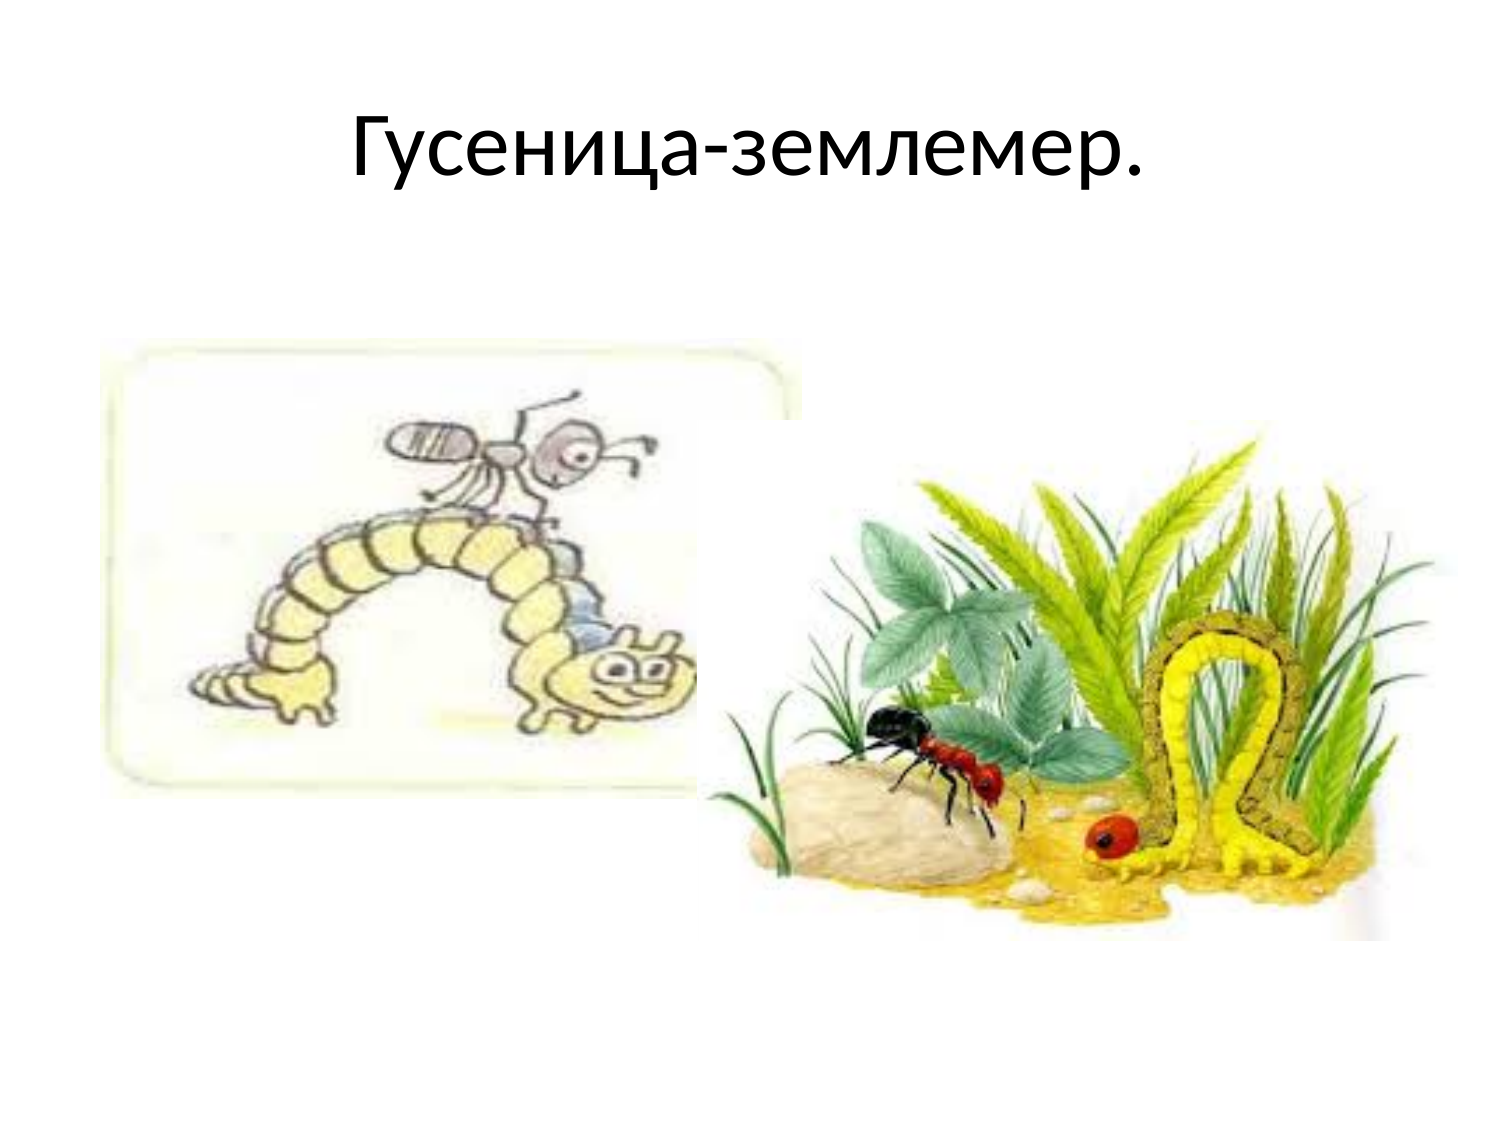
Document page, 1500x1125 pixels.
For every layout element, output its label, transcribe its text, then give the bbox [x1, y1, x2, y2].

picture [100, 337, 1458, 941]
title Гусеница-землемер. [75, 45, 1425, 233]
